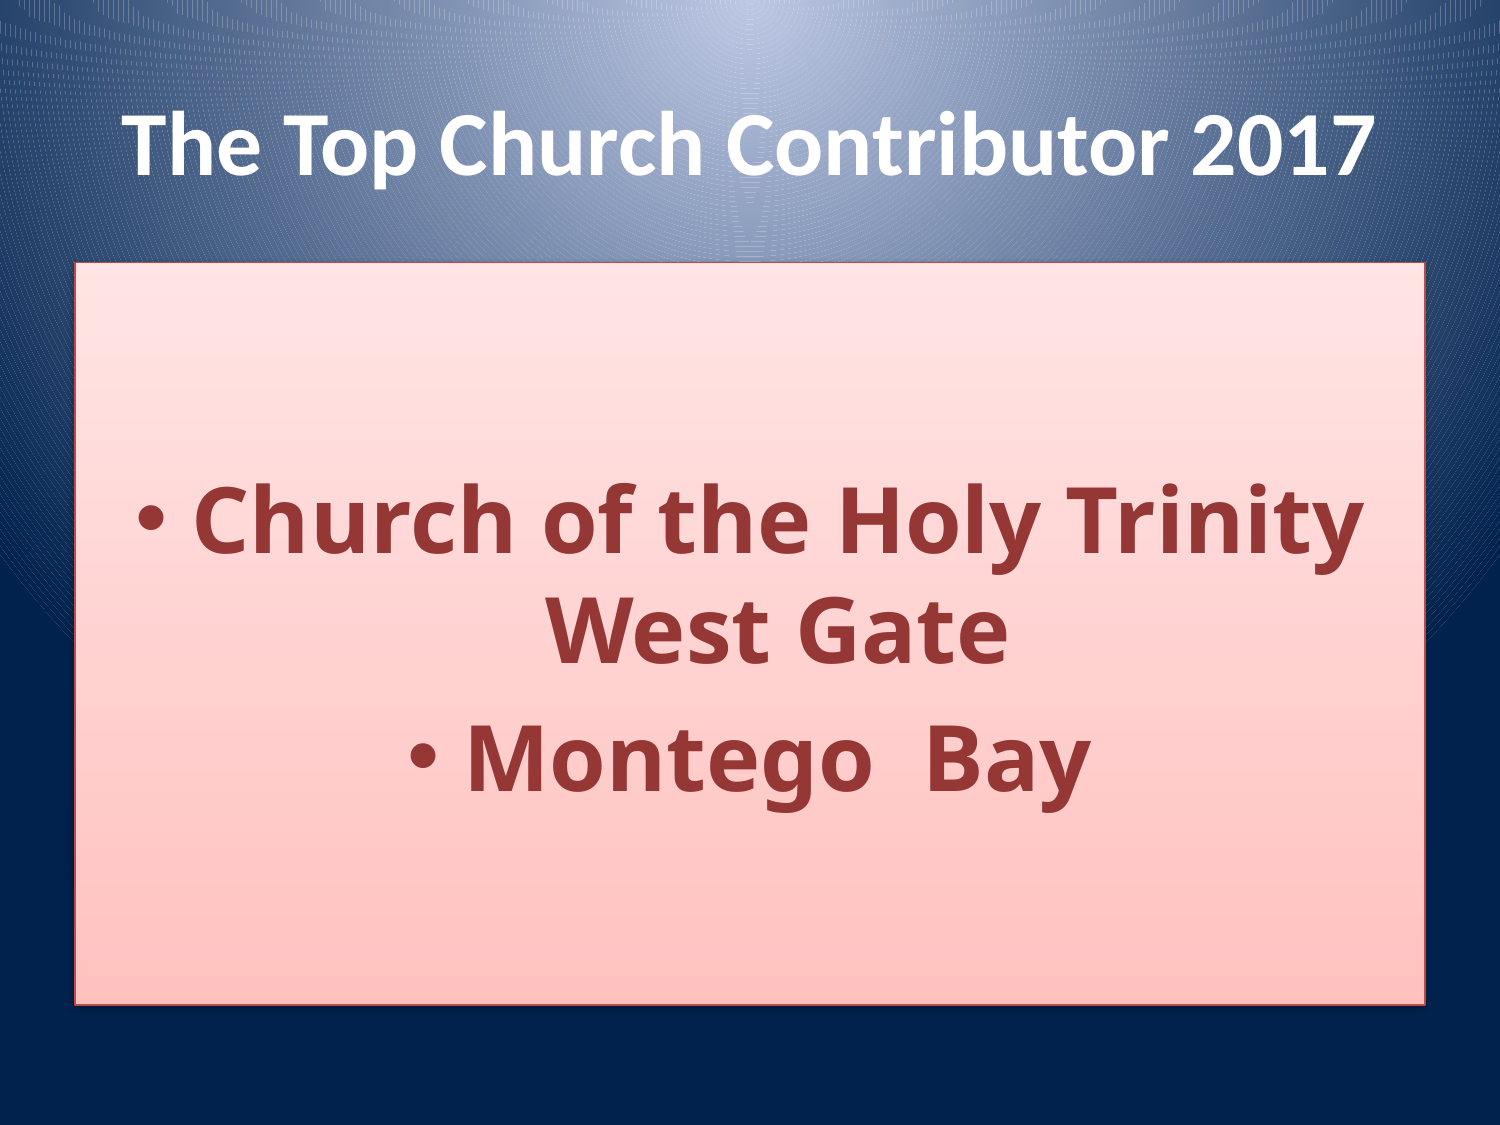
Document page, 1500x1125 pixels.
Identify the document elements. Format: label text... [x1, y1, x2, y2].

list Church of the Holy Trinity West Gate Montego Bay [74, 262, 1426, 1006]
title The Top Church Contributor 2017 [75, 45, 1425, 233]
